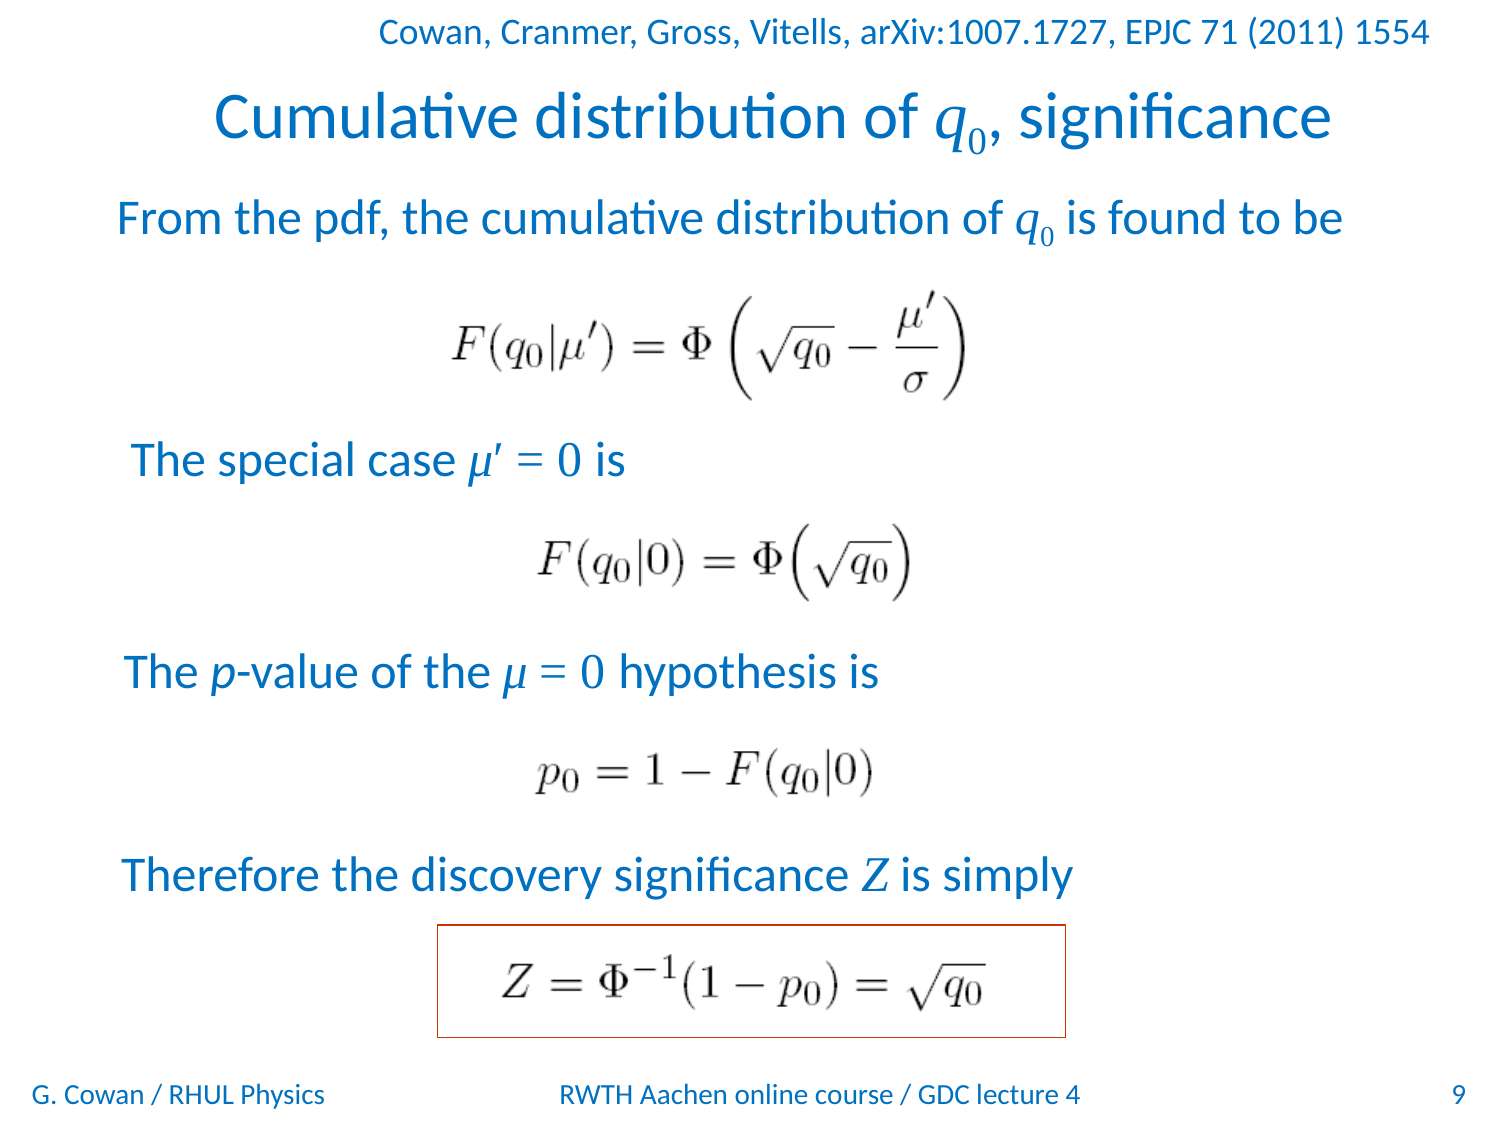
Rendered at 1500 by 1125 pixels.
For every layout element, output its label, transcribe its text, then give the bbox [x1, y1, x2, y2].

text_box Cowan, Cranmer, Gross, Vitells, arXiv:1007.1727, EPJC 71 (2011) 1554 [364, 0, 1499, 60]
footer RWTH Aachen online course / GDC lecture 4 [311, 1062, 1130, 1123]
text_box [437, 924, 1066, 1038]
text_box The p-value of the μ = 0 hypothesis is [108, 631, 895, 706]
picture [519, 731, 881, 819]
text_box Therefore the discovery significance Z is simply [106, 834, 1089, 910]
picture [484, 942, 997, 1026]
slide_number G. Cowan / RHUL Physics [16, 1062, 311, 1123]
picture [528, 510, 922, 615]
text_box Cumulative distribution of q0, significance [160, 64, 1388, 135]
picture [424, 257, 982, 418]
text_box From the pdf, the cumulative distribution of q0 is found to be [102, 177, 1370, 261]
text_box The special case μ′ = 0 is [115, 418, 653, 494]
slide_number 9 [1130, 1062, 1481, 1123]
